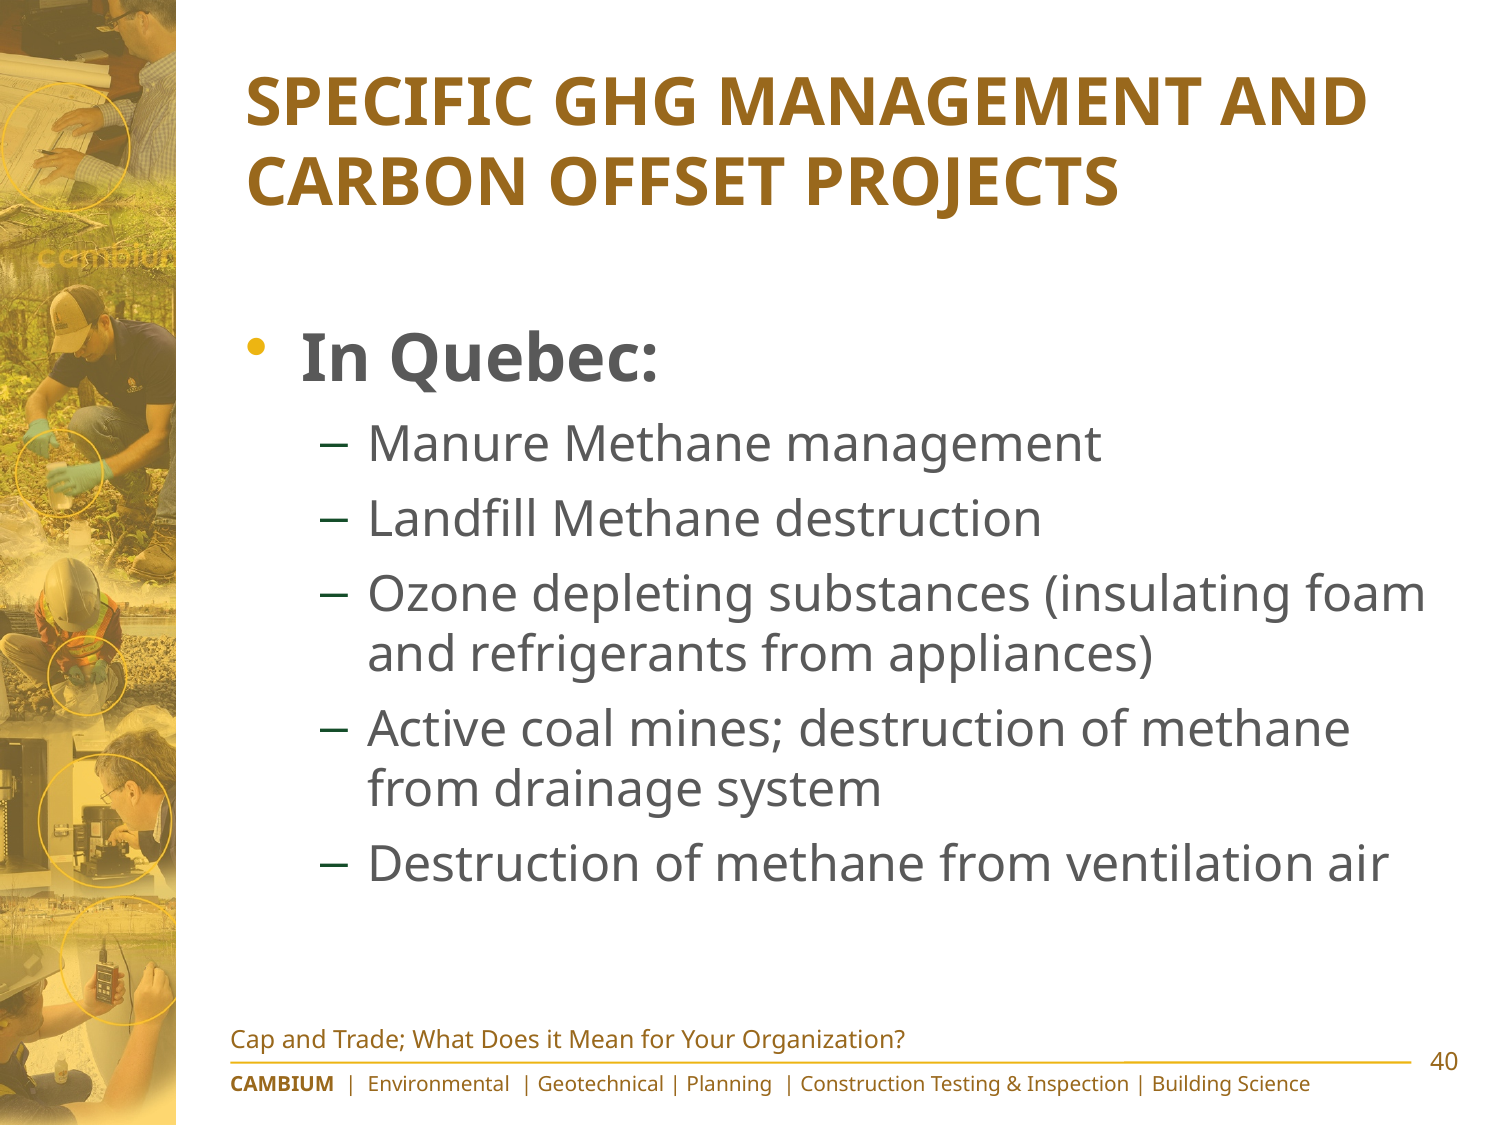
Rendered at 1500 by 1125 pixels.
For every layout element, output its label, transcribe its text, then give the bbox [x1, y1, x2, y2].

picture [0, 0, 176, 1125]
list In Quebec: Manure Methane management Landfill Methane destruction Ozone depleting substances (insulating foam and refrigerants from appliances) Active coal mines; destruction of methane from drainage system Destruction of methane from ventilation air [230, 307, 1459, 1028]
title Specific GHG Management and Carbon Offset Projects [229, 44, 1459, 233]
slide_number 40 [1411, 1044, 1459, 1081]
footer Cap and Trade; What Does it Mean for Your Organization? [229, 1011, 1412, 1054]
